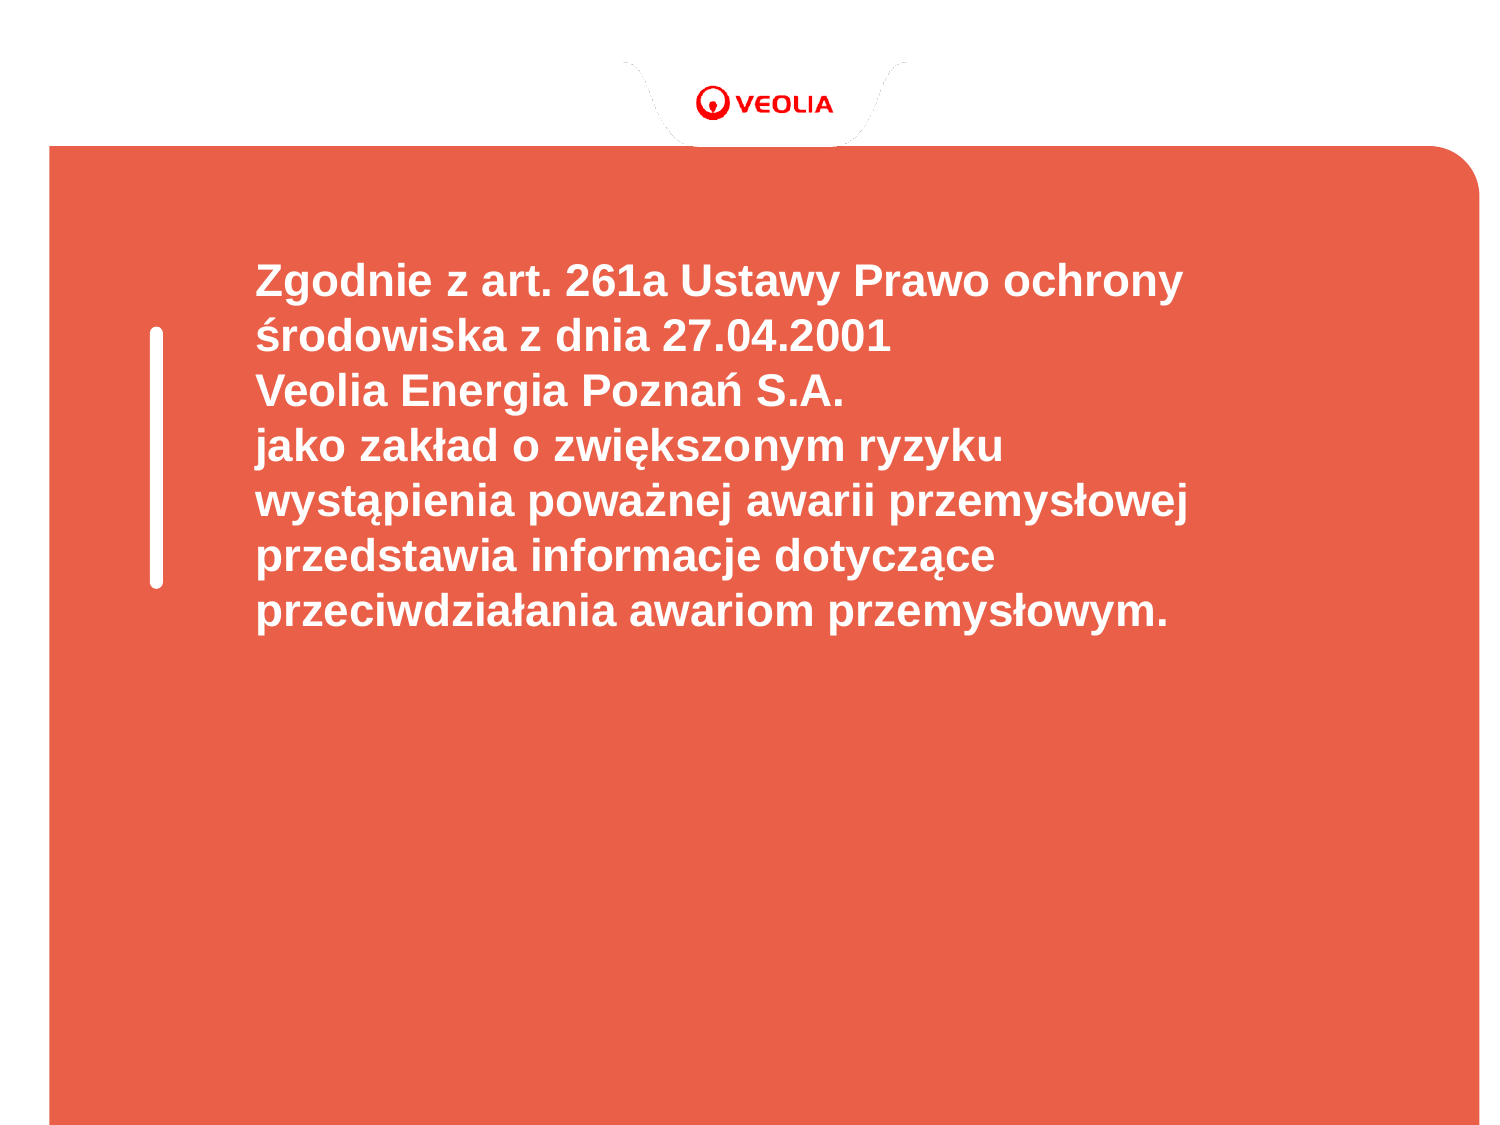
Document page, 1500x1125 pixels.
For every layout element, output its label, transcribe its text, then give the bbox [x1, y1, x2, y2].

text_box [49, 154, 1480, 1125]
text_box [149, 326, 163, 589]
picture [14, 50, 1500, 147]
title Zgodnie z art. 261a Ustawy Prawo ochrony środowiska z dnia 27.04.2001 Veolia Energia Poznań S.A. jako zakład o zwiększonym ryzyku wystąpienia poważnej awarii przemysłowej przedstawia informacje dotyczące przeciwdziałania awariom przemysłowym. [240, 271, 1357, 693]
